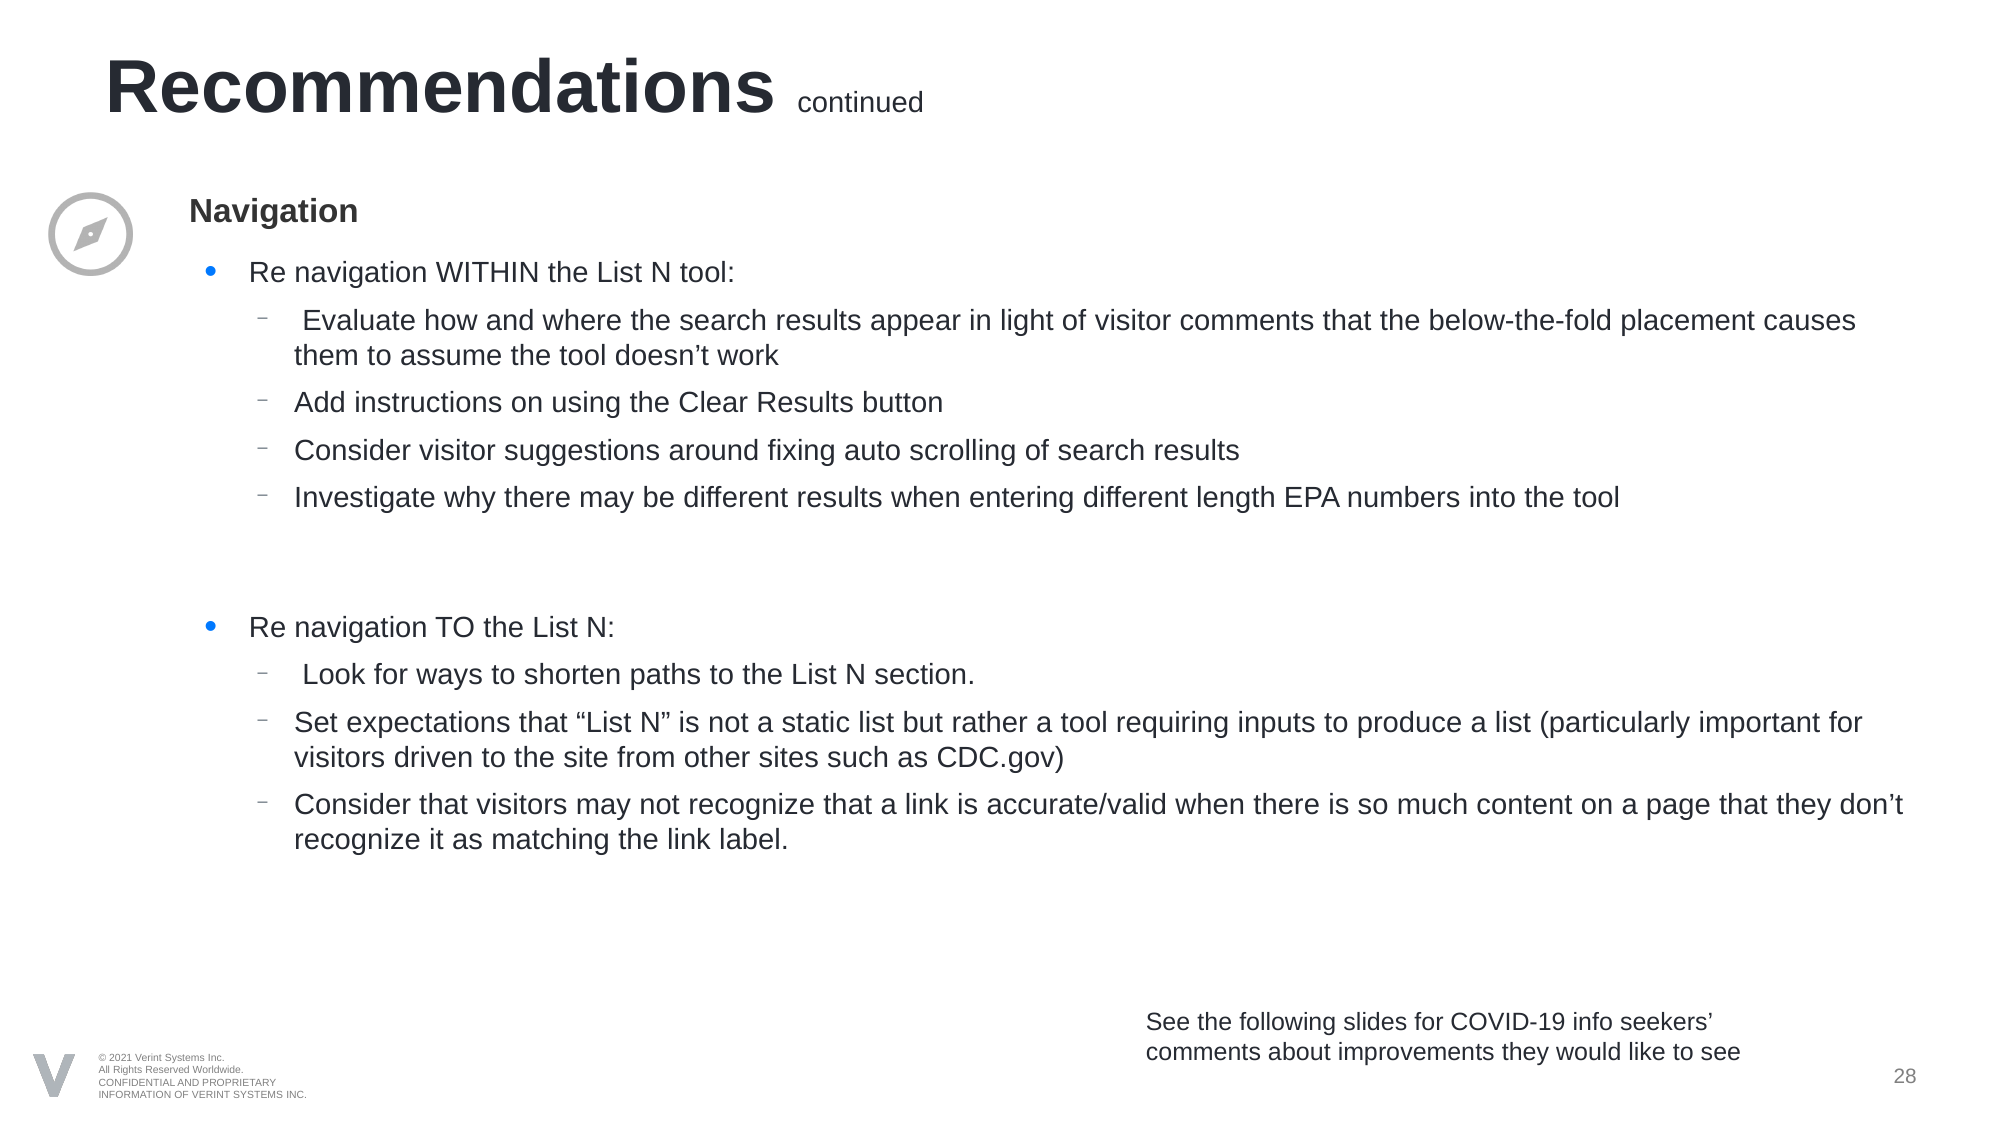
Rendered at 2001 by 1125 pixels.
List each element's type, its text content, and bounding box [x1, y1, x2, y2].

picture [37, 181, 144, 288]
text_box See the following slides for COVID-19 info seekers’ comments about improvements they would like to see [1131, 998, 1826, 1073]
title Recommendations continued [90, 0, 1939, 135]
slide_number 28 [1849, 1045, 1932, 1106]
picture [33, 1054, 75, 1097]
list Navigation Re navigation WITHIN the List N tool: Evaluate how and where the search results appear in light of visitor comments that the below-the-fold placement causes them to assume the tool doesn’t work Add instructions on using the Clear Results button Consider visitor suggestions around fixing auto scrolling of search results Investigate why there may be different results when entering different length EPA numbers into the tool Re navigation TO the List N: Look for ways to shorten paths to the List N section. Set expectations that “List N” is not a static list but rather a tool requiring inputs to produce a list (particularly important for visitors driven to the site from other sites such as CDC.gov) Consider that visitors may not recognize that a link is accurate/valid when there is so much content on a page that they don’t recognize it as matching the link label. [174, 181, 1932, 1028]
